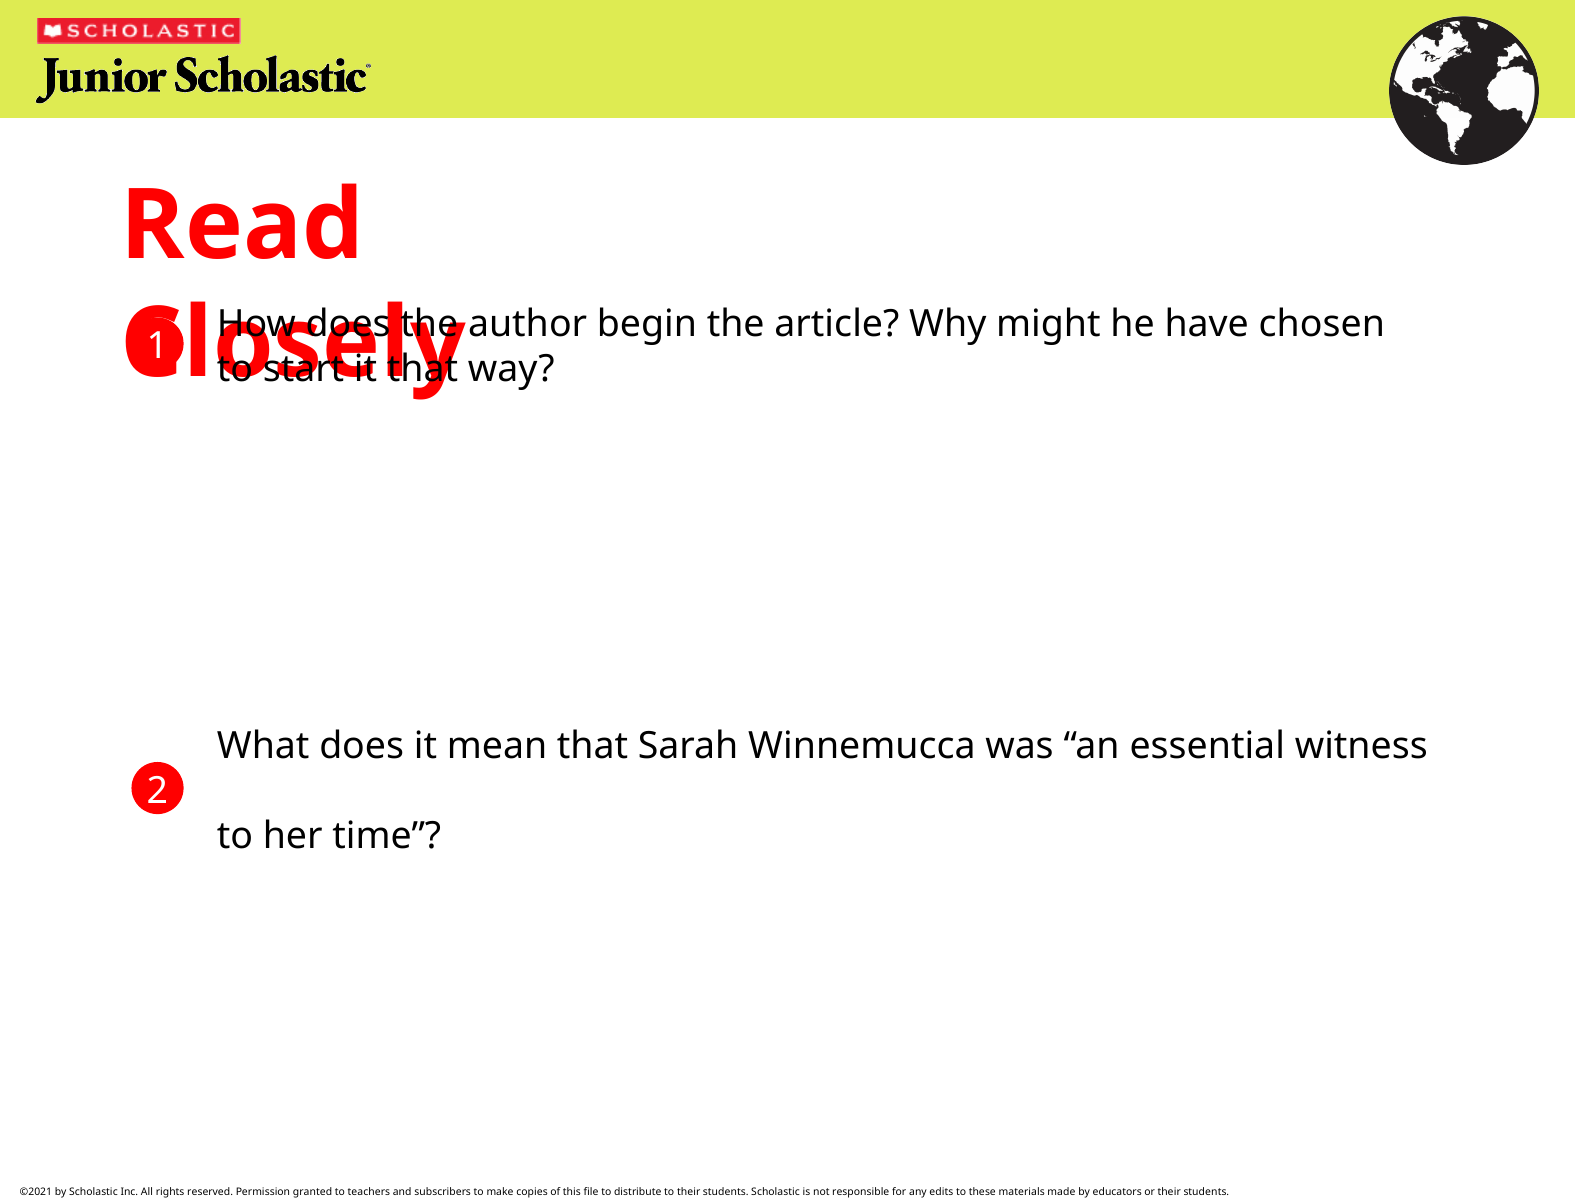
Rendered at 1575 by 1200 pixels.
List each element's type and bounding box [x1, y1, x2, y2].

picture [1389, 16, 1539, 165]
picture [8, 18, 402, 118]
